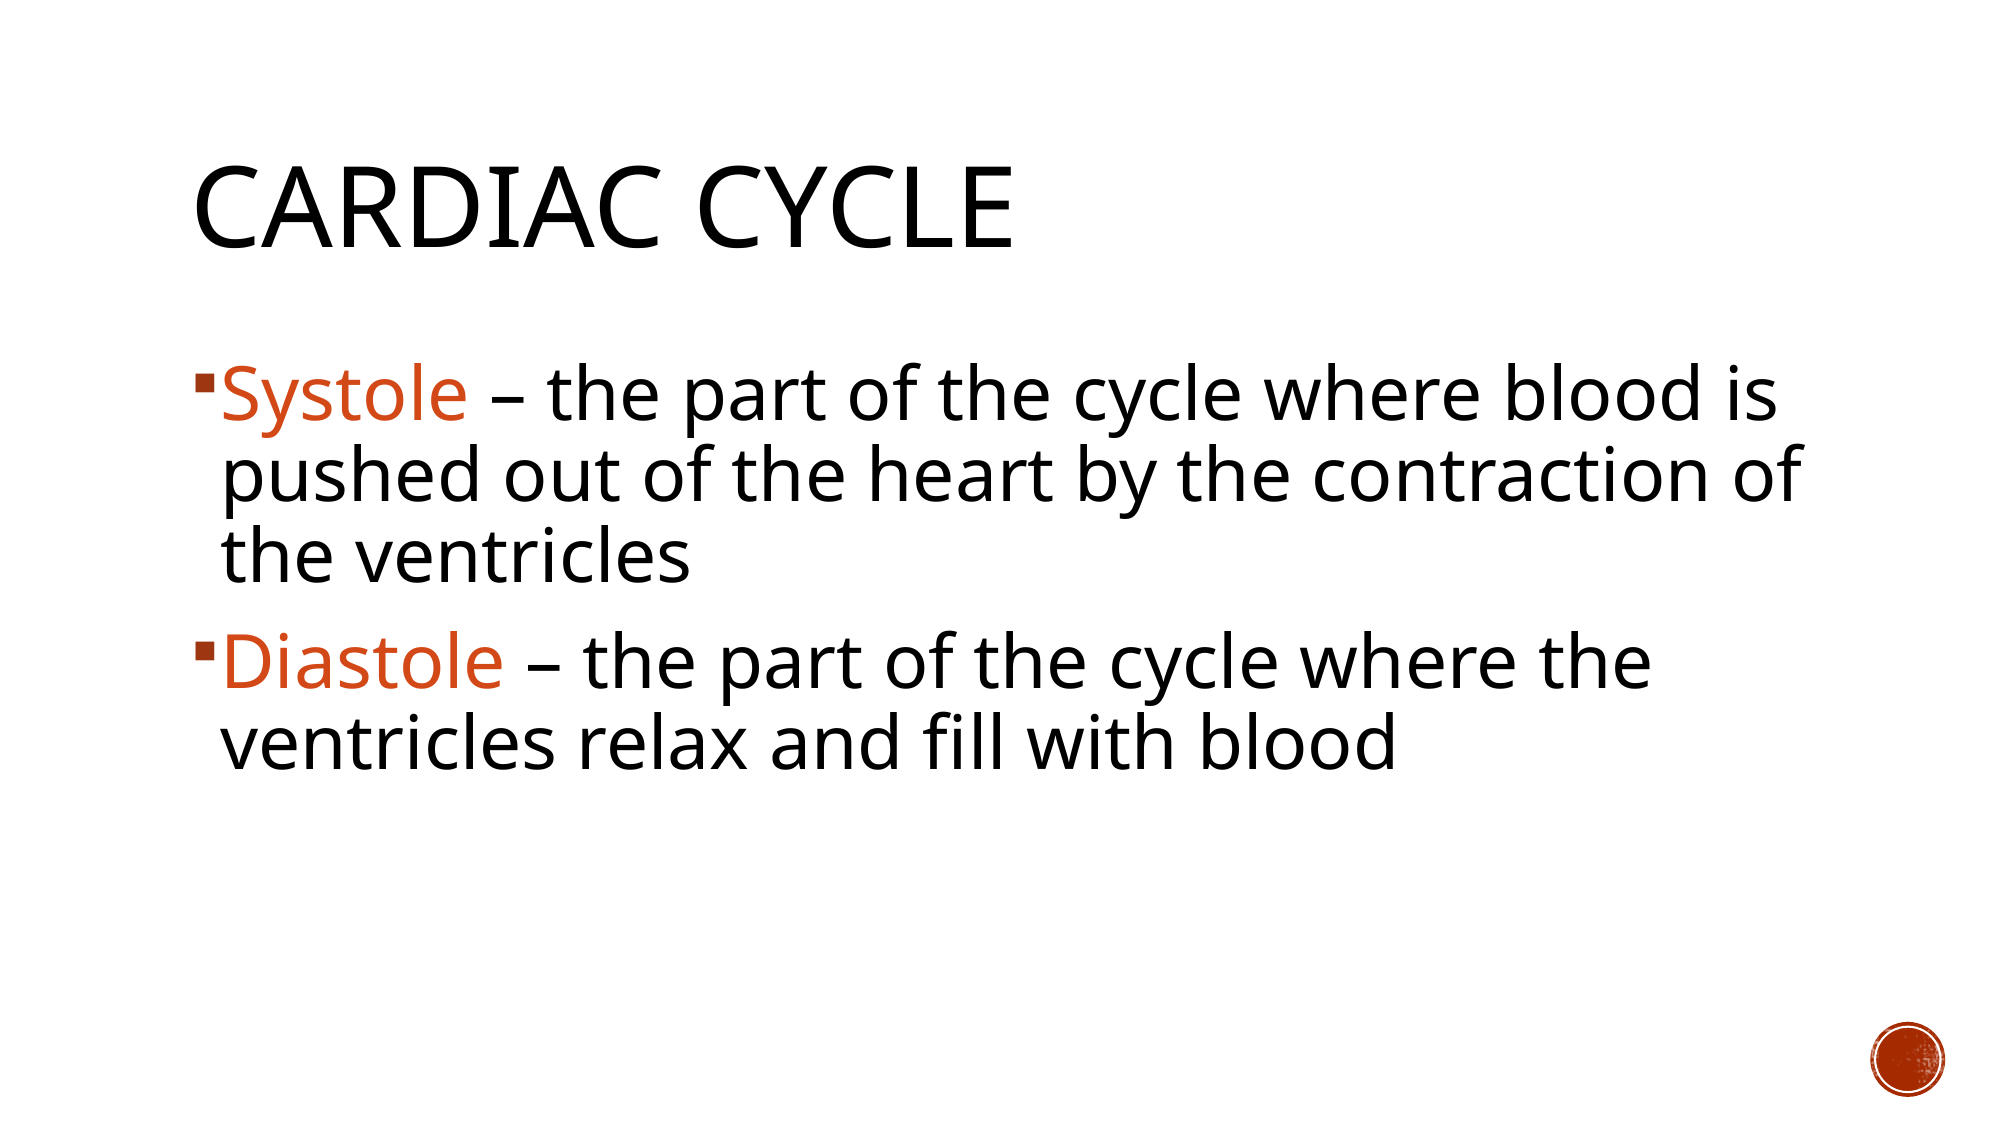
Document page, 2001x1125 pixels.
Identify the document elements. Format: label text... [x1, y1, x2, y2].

list Systole – the part of the cycle where blood is pushed out of the heart by the contraction of the ventricles Diastole – the part of the cycle where the ventricles relax and fill with blood [175, 348, 1826, 1013]
title Cardiac cycle [175, 79, 1826, 344]
